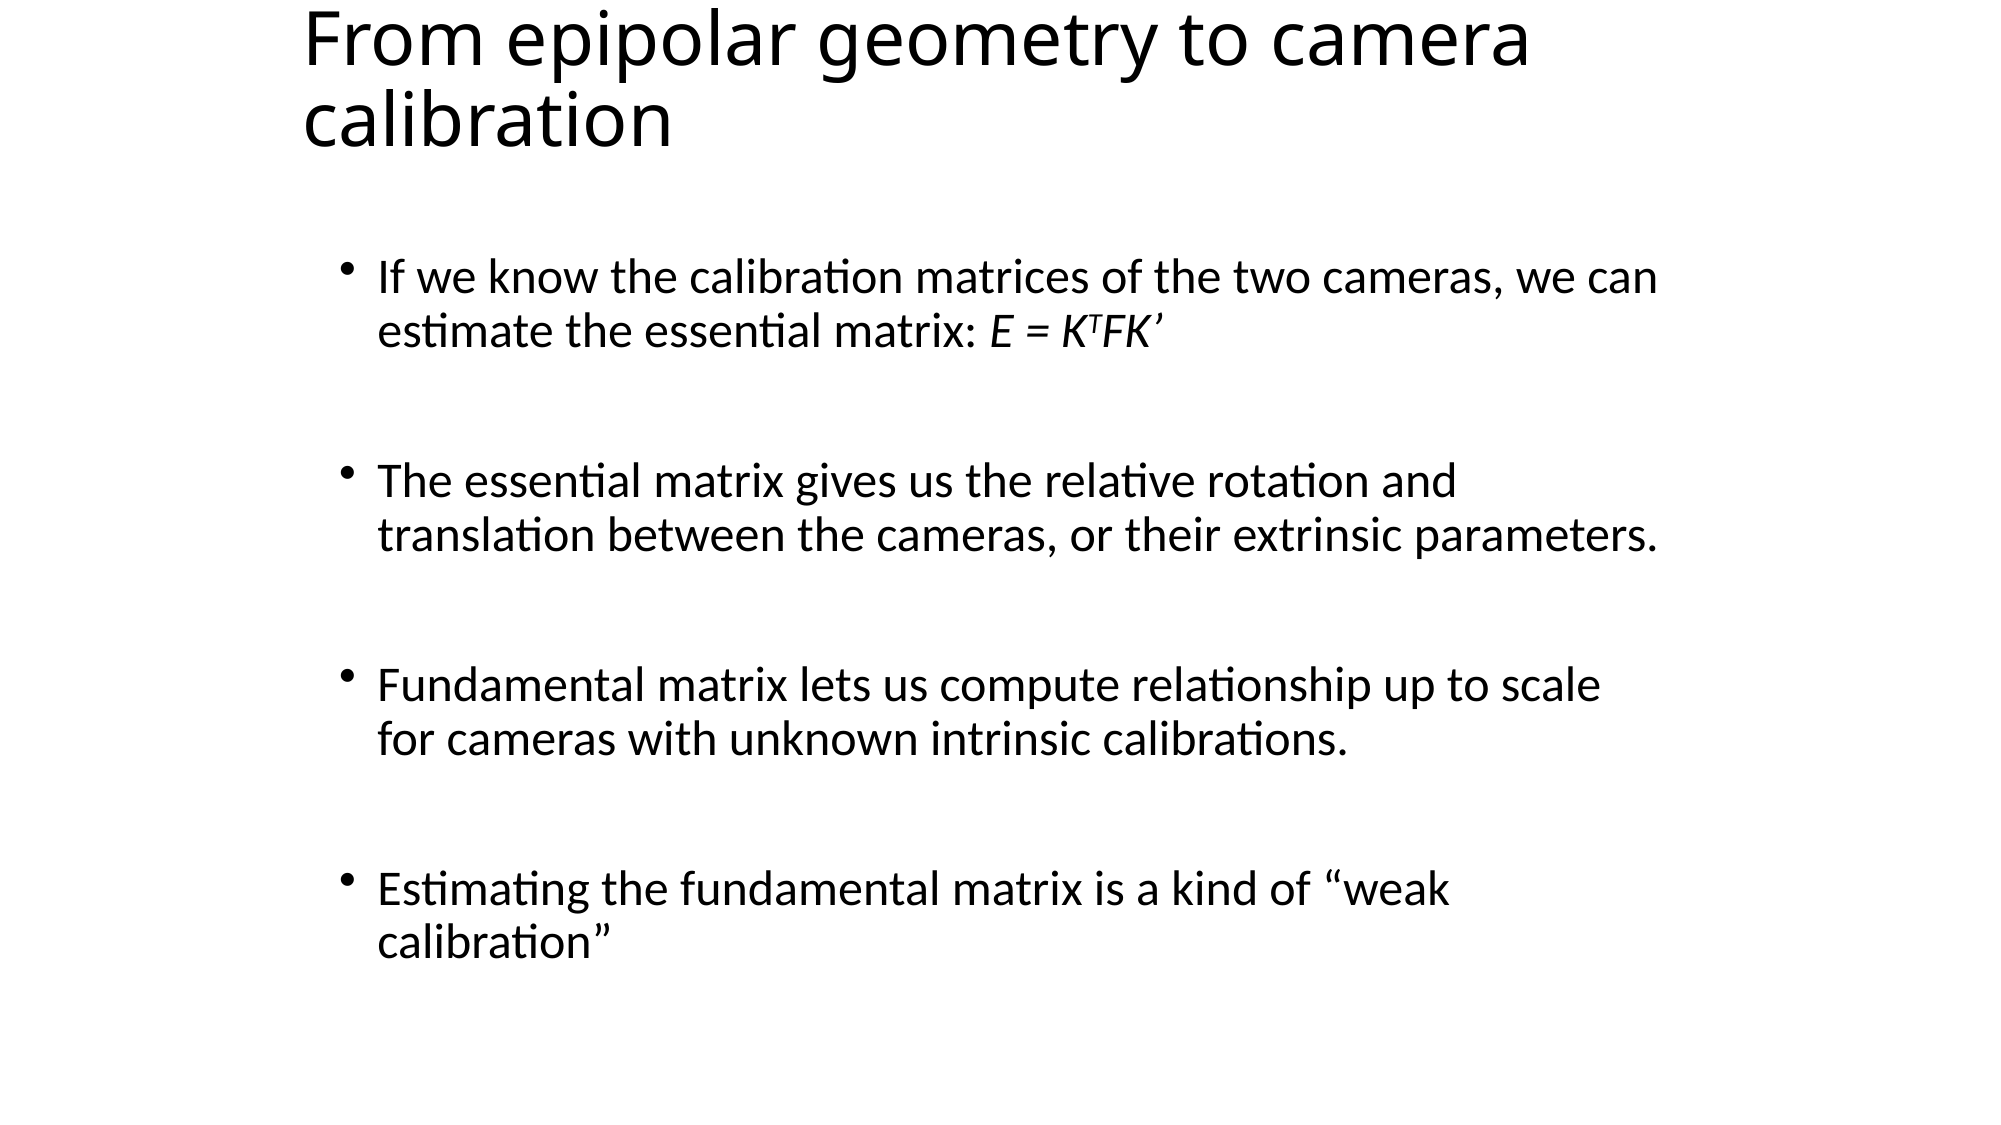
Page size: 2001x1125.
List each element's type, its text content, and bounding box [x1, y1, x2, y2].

title From epipolar geometry to camera calibration [287, 12, 1725, 150]
list If we know the calibration matrices of the two cameras, we can estimate the essential matrix: E = KTFK’ The essential matrix gives us the relative rotation and translation between the cameras, or their extrinsic parameters. Fundamental matrix lets us compute relationship up to scale for cameras with unknown intrinsic calibrations. Estimating the fundamental matrix is a kind of “weak calibration” [324, 162, 1675, 1050]
